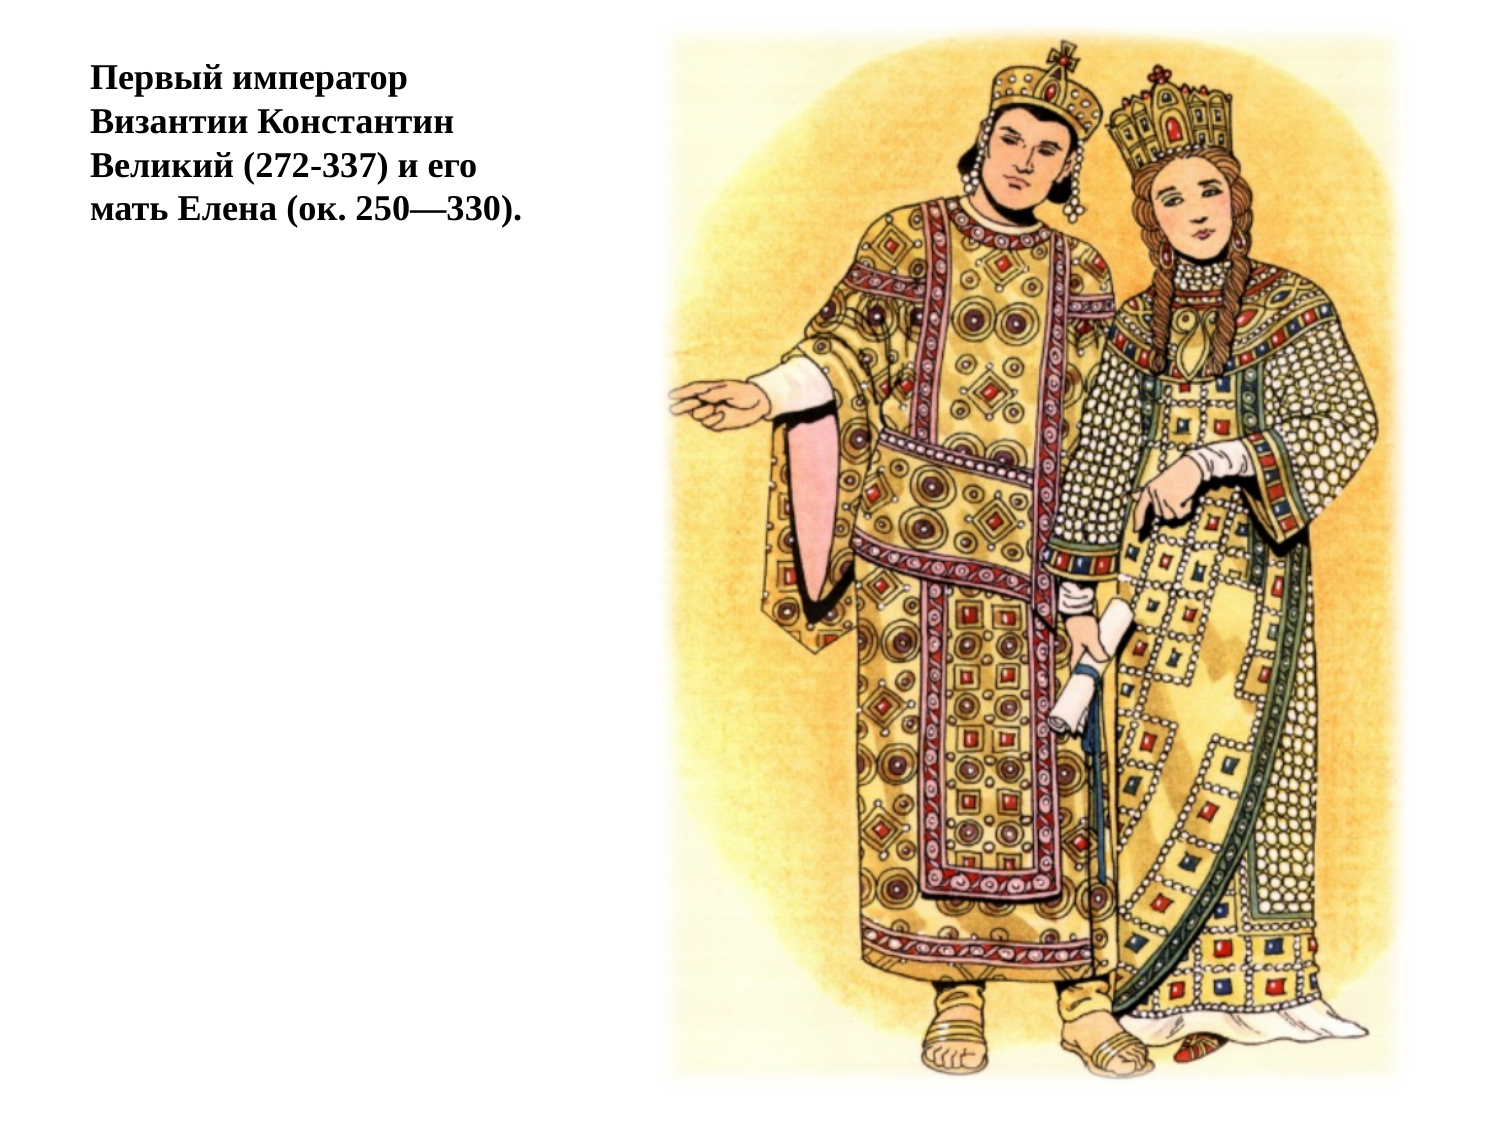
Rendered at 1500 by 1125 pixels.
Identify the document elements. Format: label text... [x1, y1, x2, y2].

picture [655, 18, 1412, 1094]
title Первый император Византии Константин Великий (272-337) и его мать Елена (ок. 250—330). [75, 44, 569, 236]
